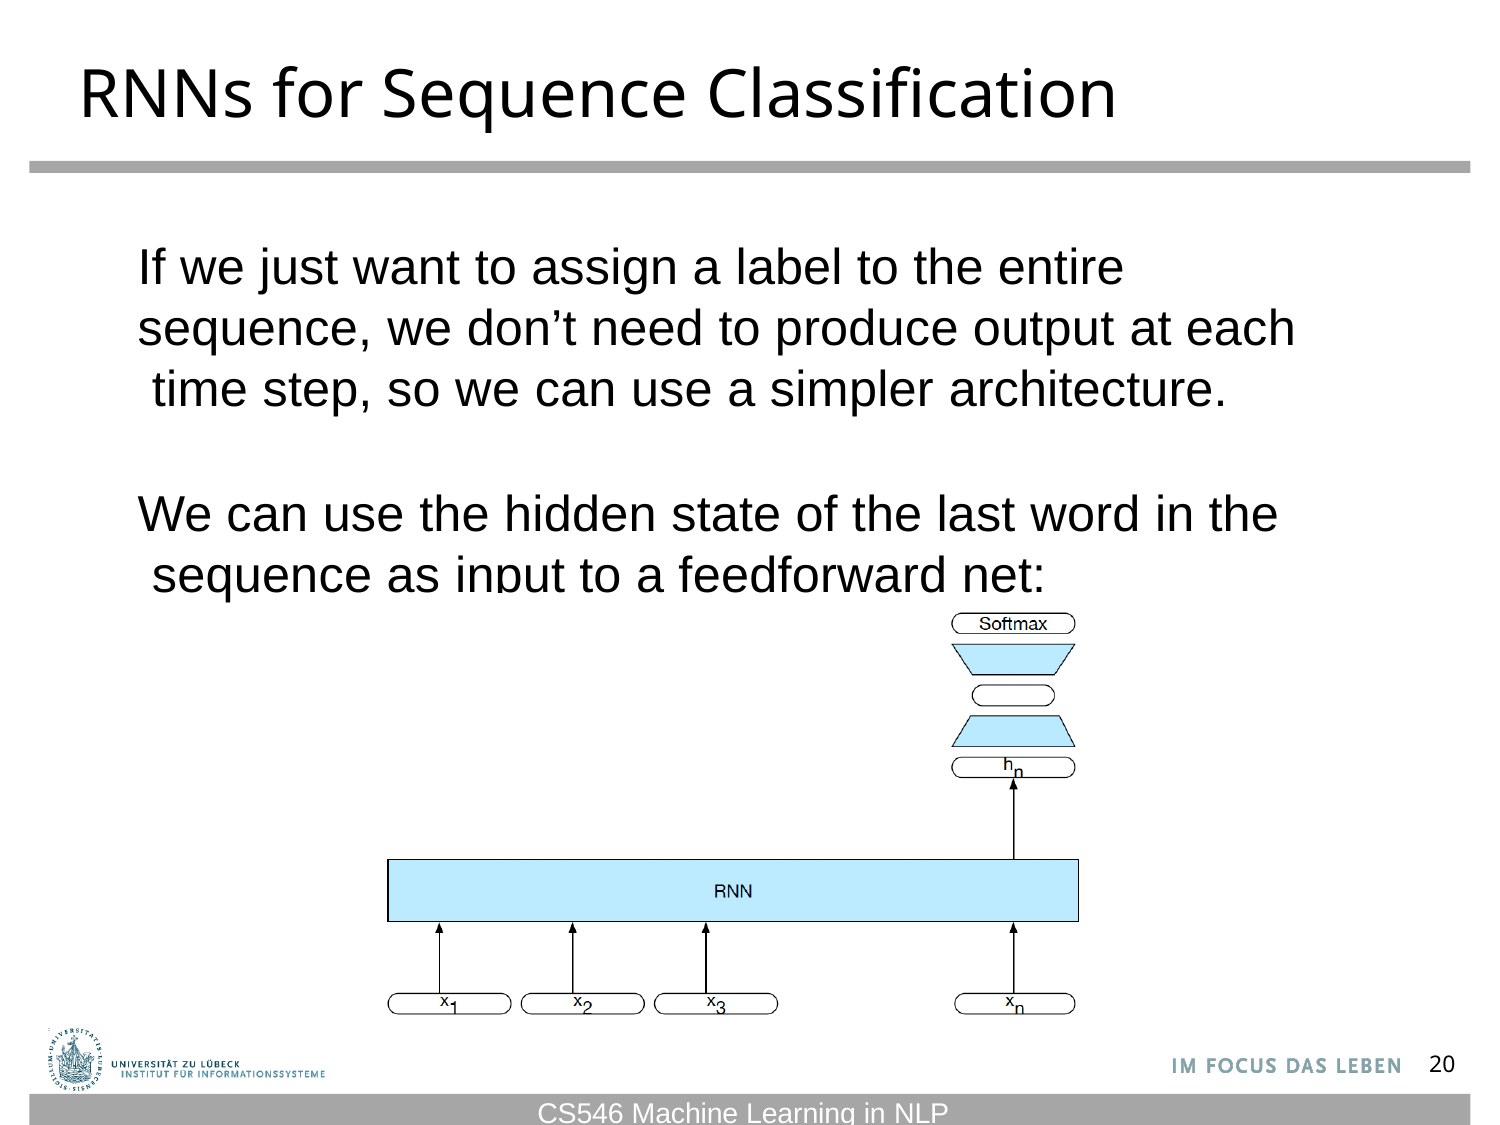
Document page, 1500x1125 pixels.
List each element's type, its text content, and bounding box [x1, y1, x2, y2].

picture [1173, 1058, 1305, 1073]
slide_number 20 [1305, 1050, 1471, 1083]
text_box CS546 Machine Learning in NLP [535, 1100, 954, 1125]
text_box [373, 593, 1092, 1035]
text_box If we just want to assign a label to the entire sequence, we don’t need to produce output at each time step, so we can use a simpler architecture. We can use the hidden state of the last word in the sequence as input to a feedforward net: [135, 231, 1304, 603]
title RNNs for Sequence Classification [76, 48, 1249, 240]
